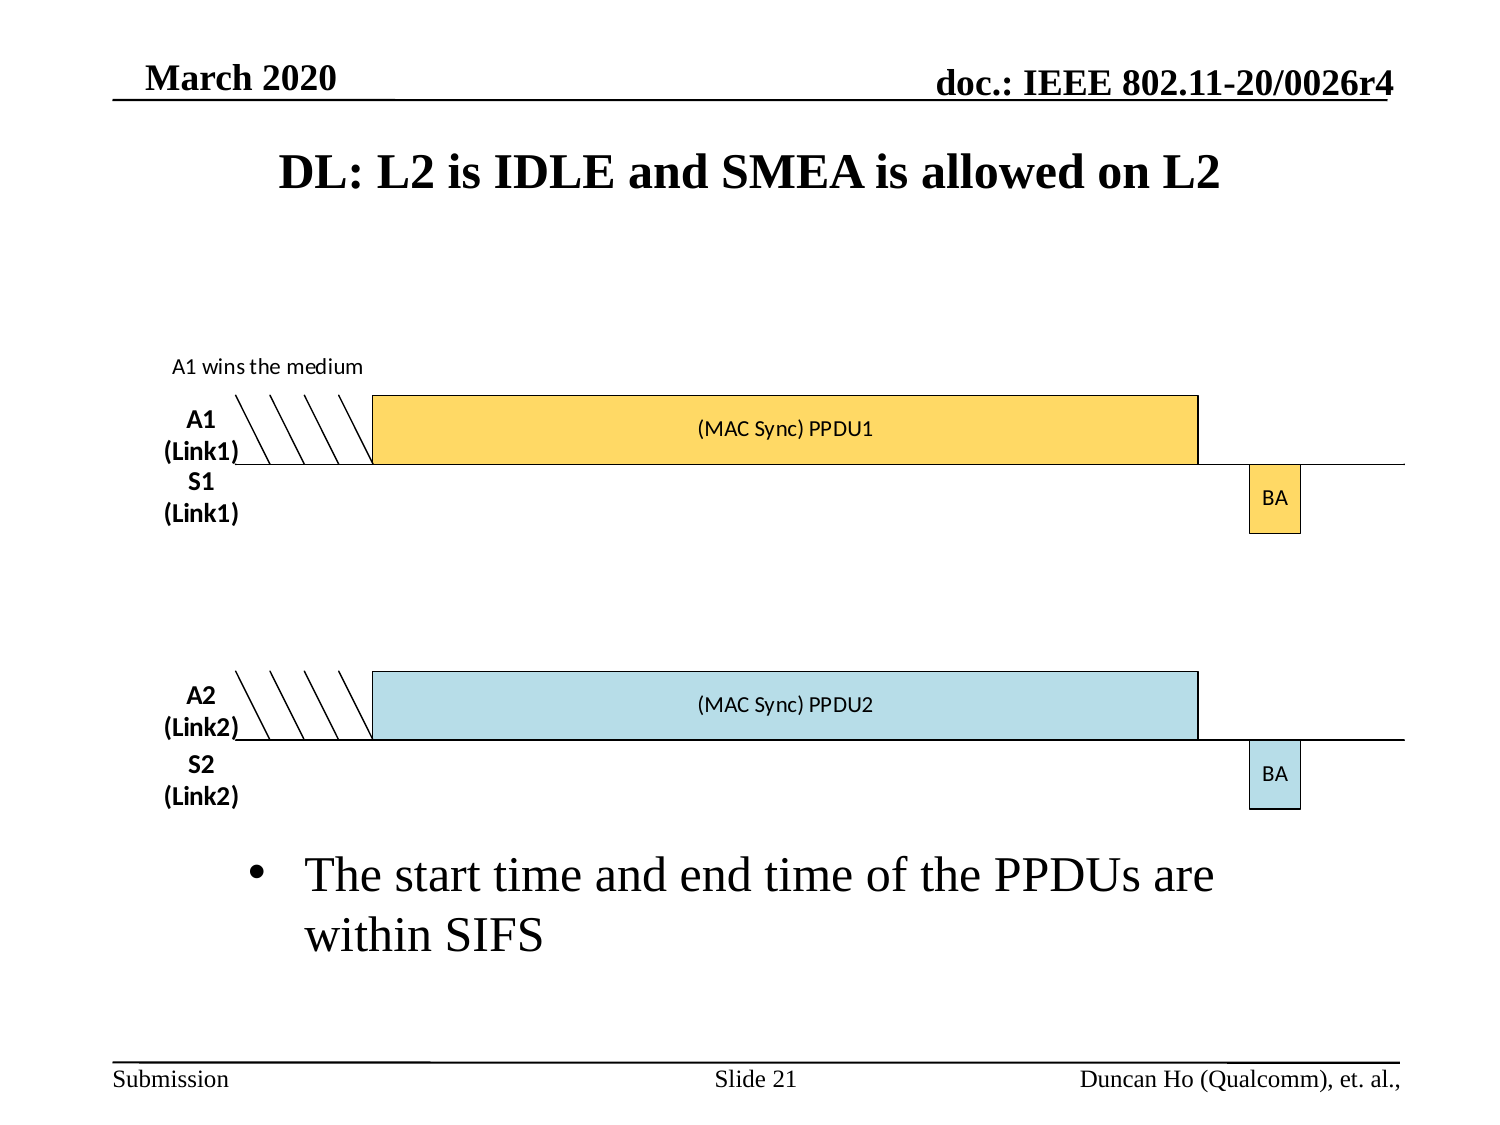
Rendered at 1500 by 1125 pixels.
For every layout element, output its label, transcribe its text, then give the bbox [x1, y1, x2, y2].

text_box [129, 336, 1406, 814]
text_box The start time and end time of the PPDUs are within SIFS [233, 834, 1313, 970]
slide_number Slide 21 [712, 1061, 800, 1123]
title DL: L2 is IDLE and SMEA is allowed on L2 [112, 112, 1388, 226]
footer Duncan Ho (Qualcomm), et. al., [878, 1061, 1402, 1093]
